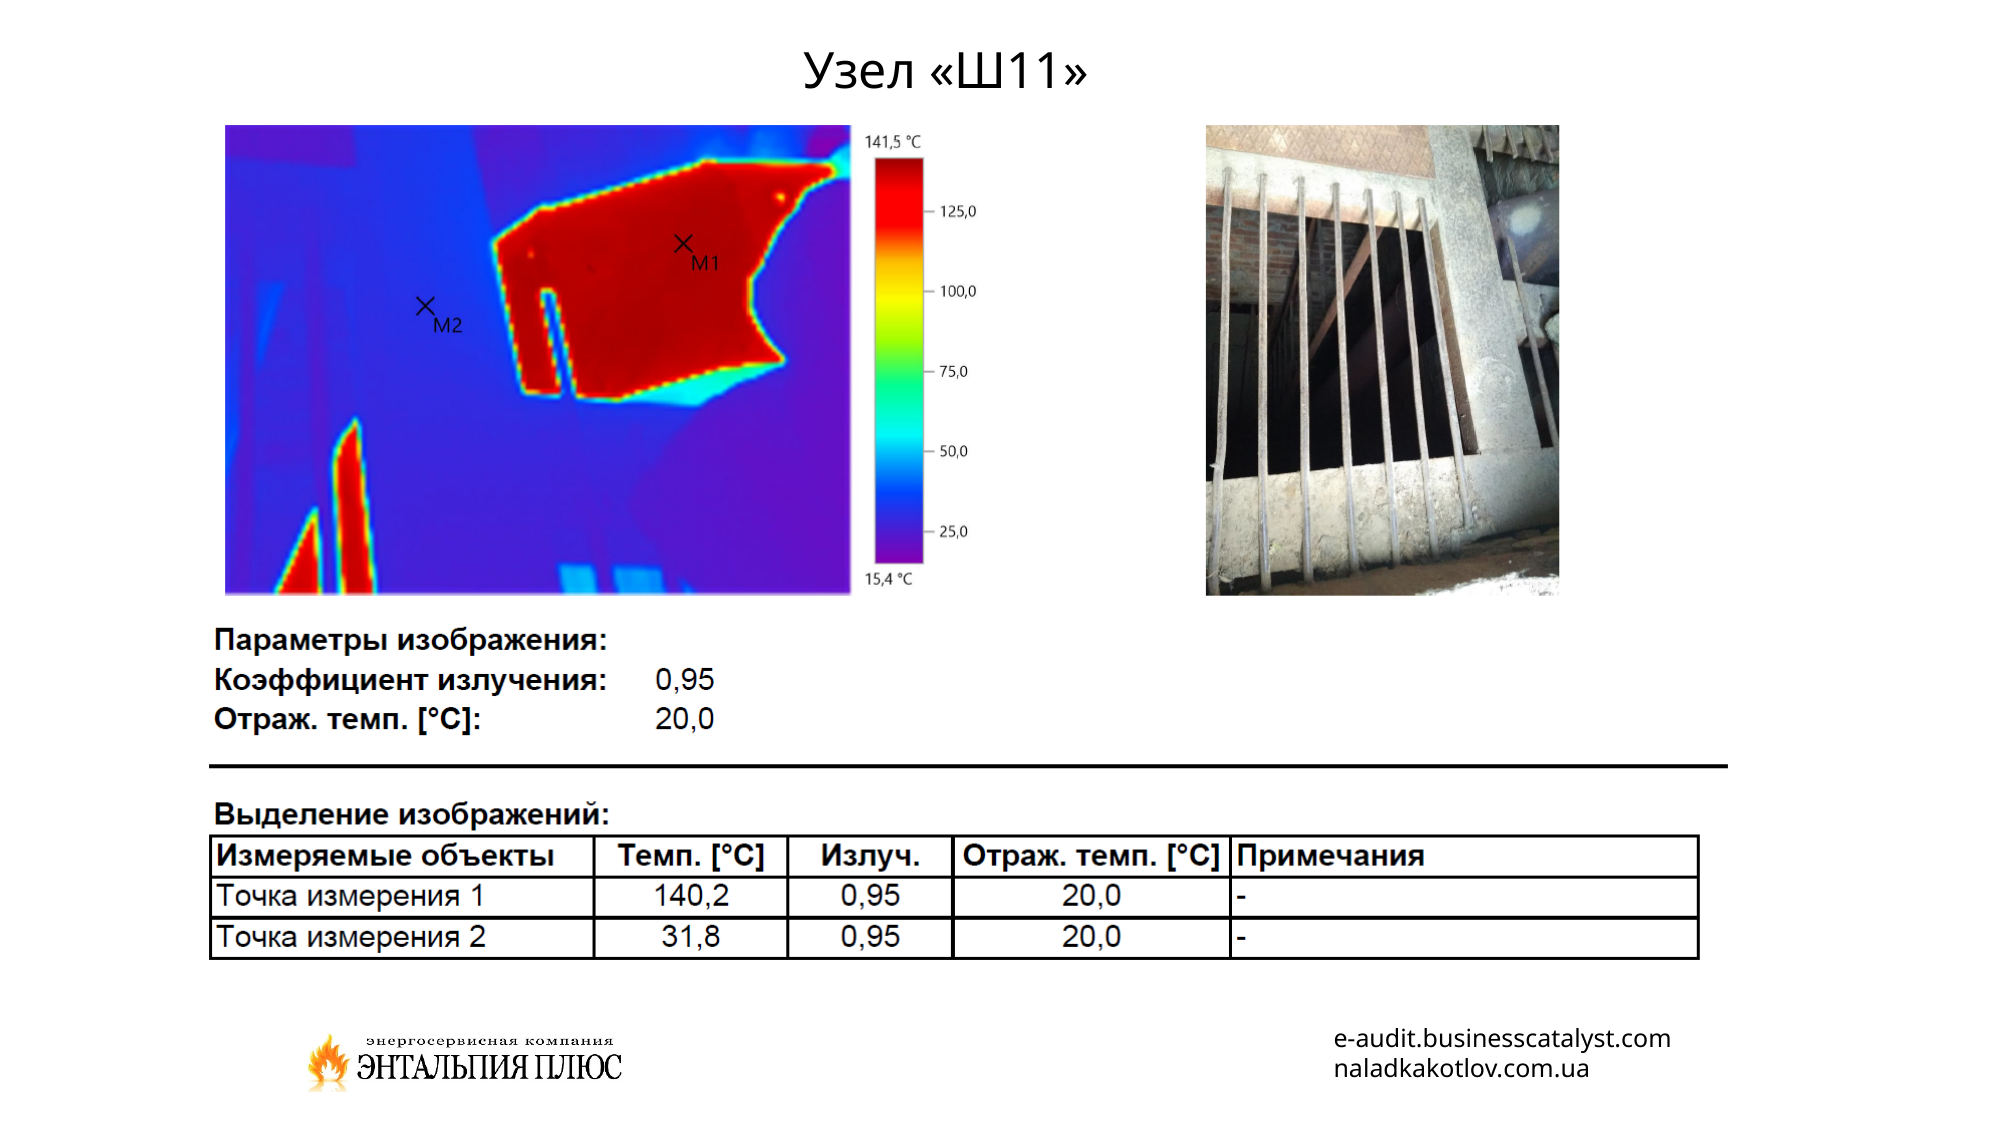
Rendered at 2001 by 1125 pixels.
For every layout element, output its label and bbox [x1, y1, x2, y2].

text_box [1318, 1015, 1688, 1090]
list [191, 106, 1750, 980]
picture [306, 1032, 626, 1092]
title [517, 39, 1375, 106]
